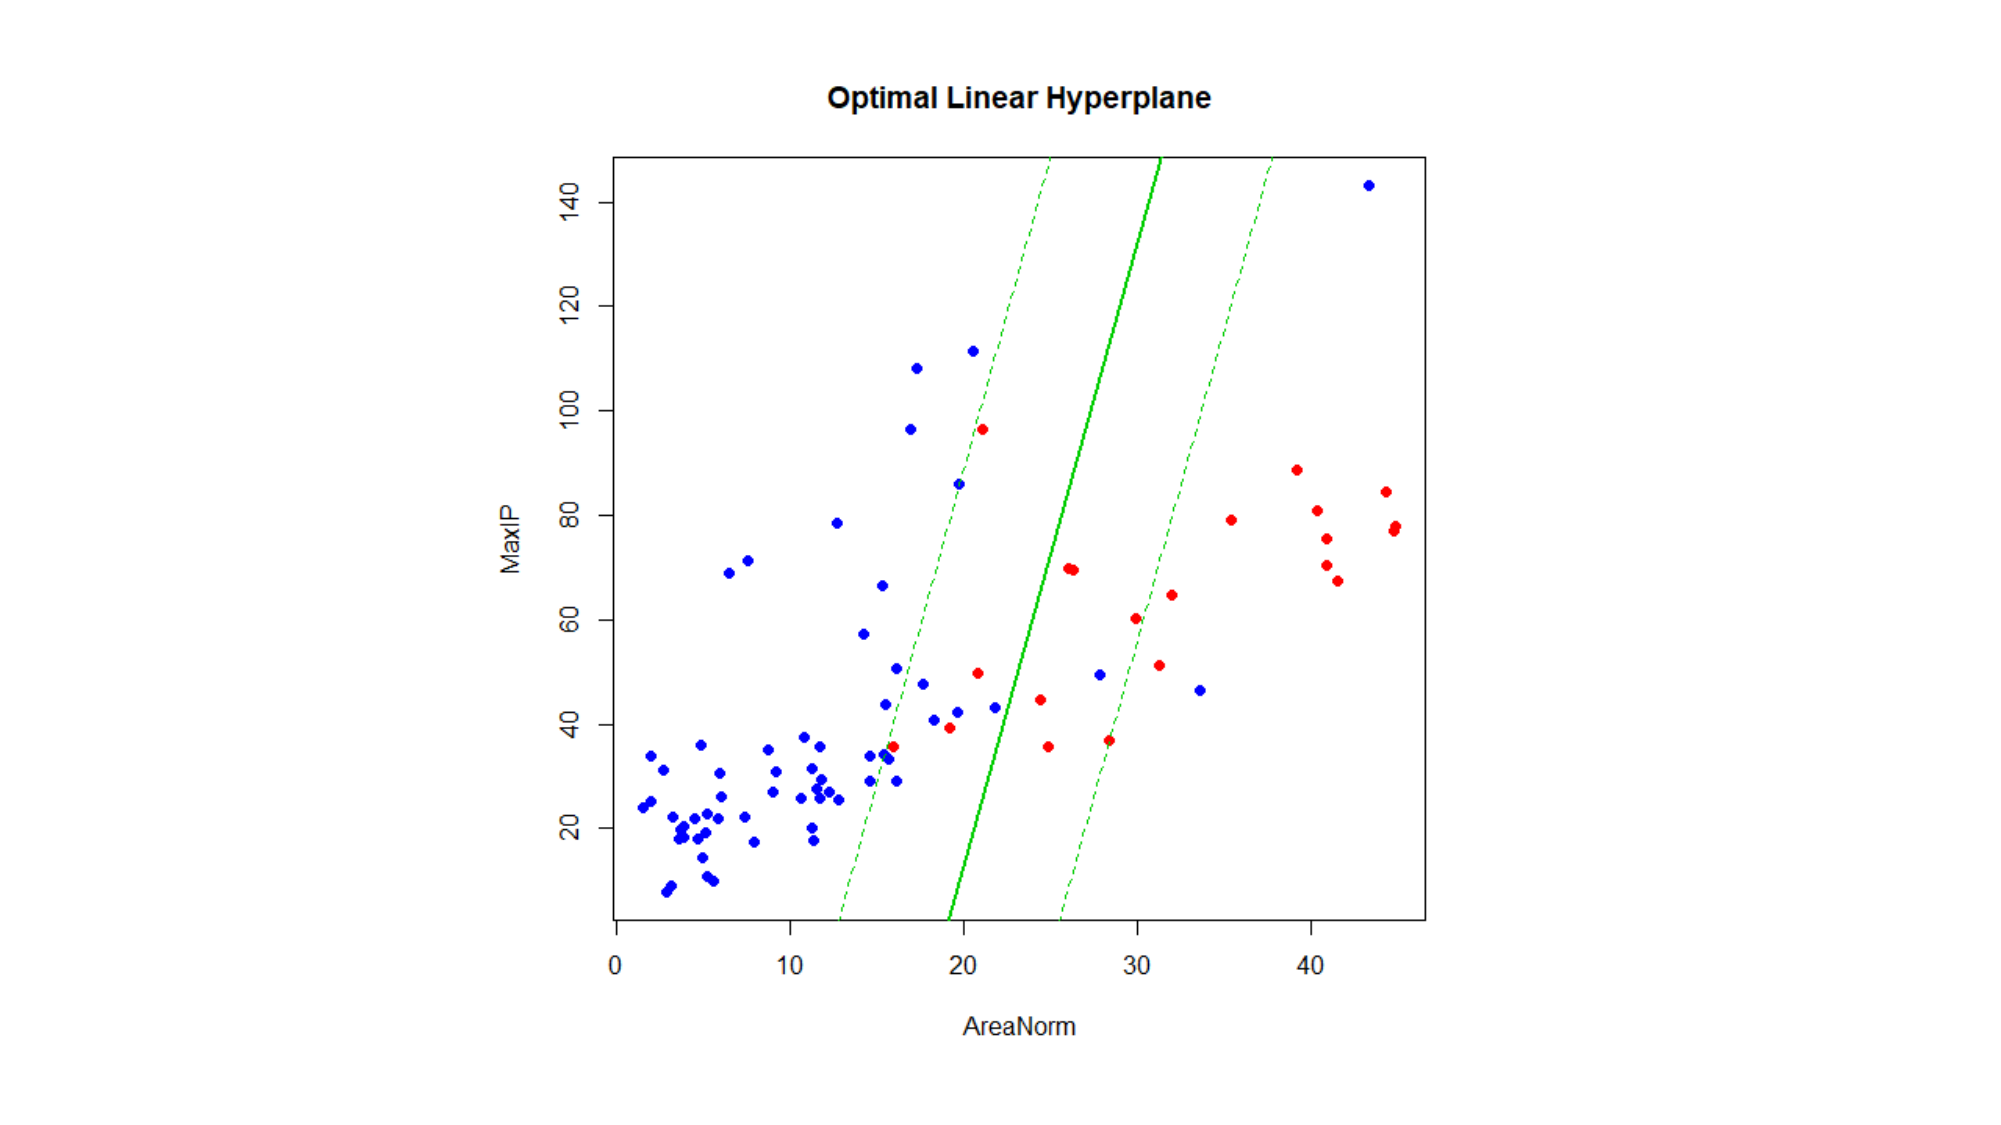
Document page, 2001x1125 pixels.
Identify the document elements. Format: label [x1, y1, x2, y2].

picture [491, 35, 1489, 1073]
